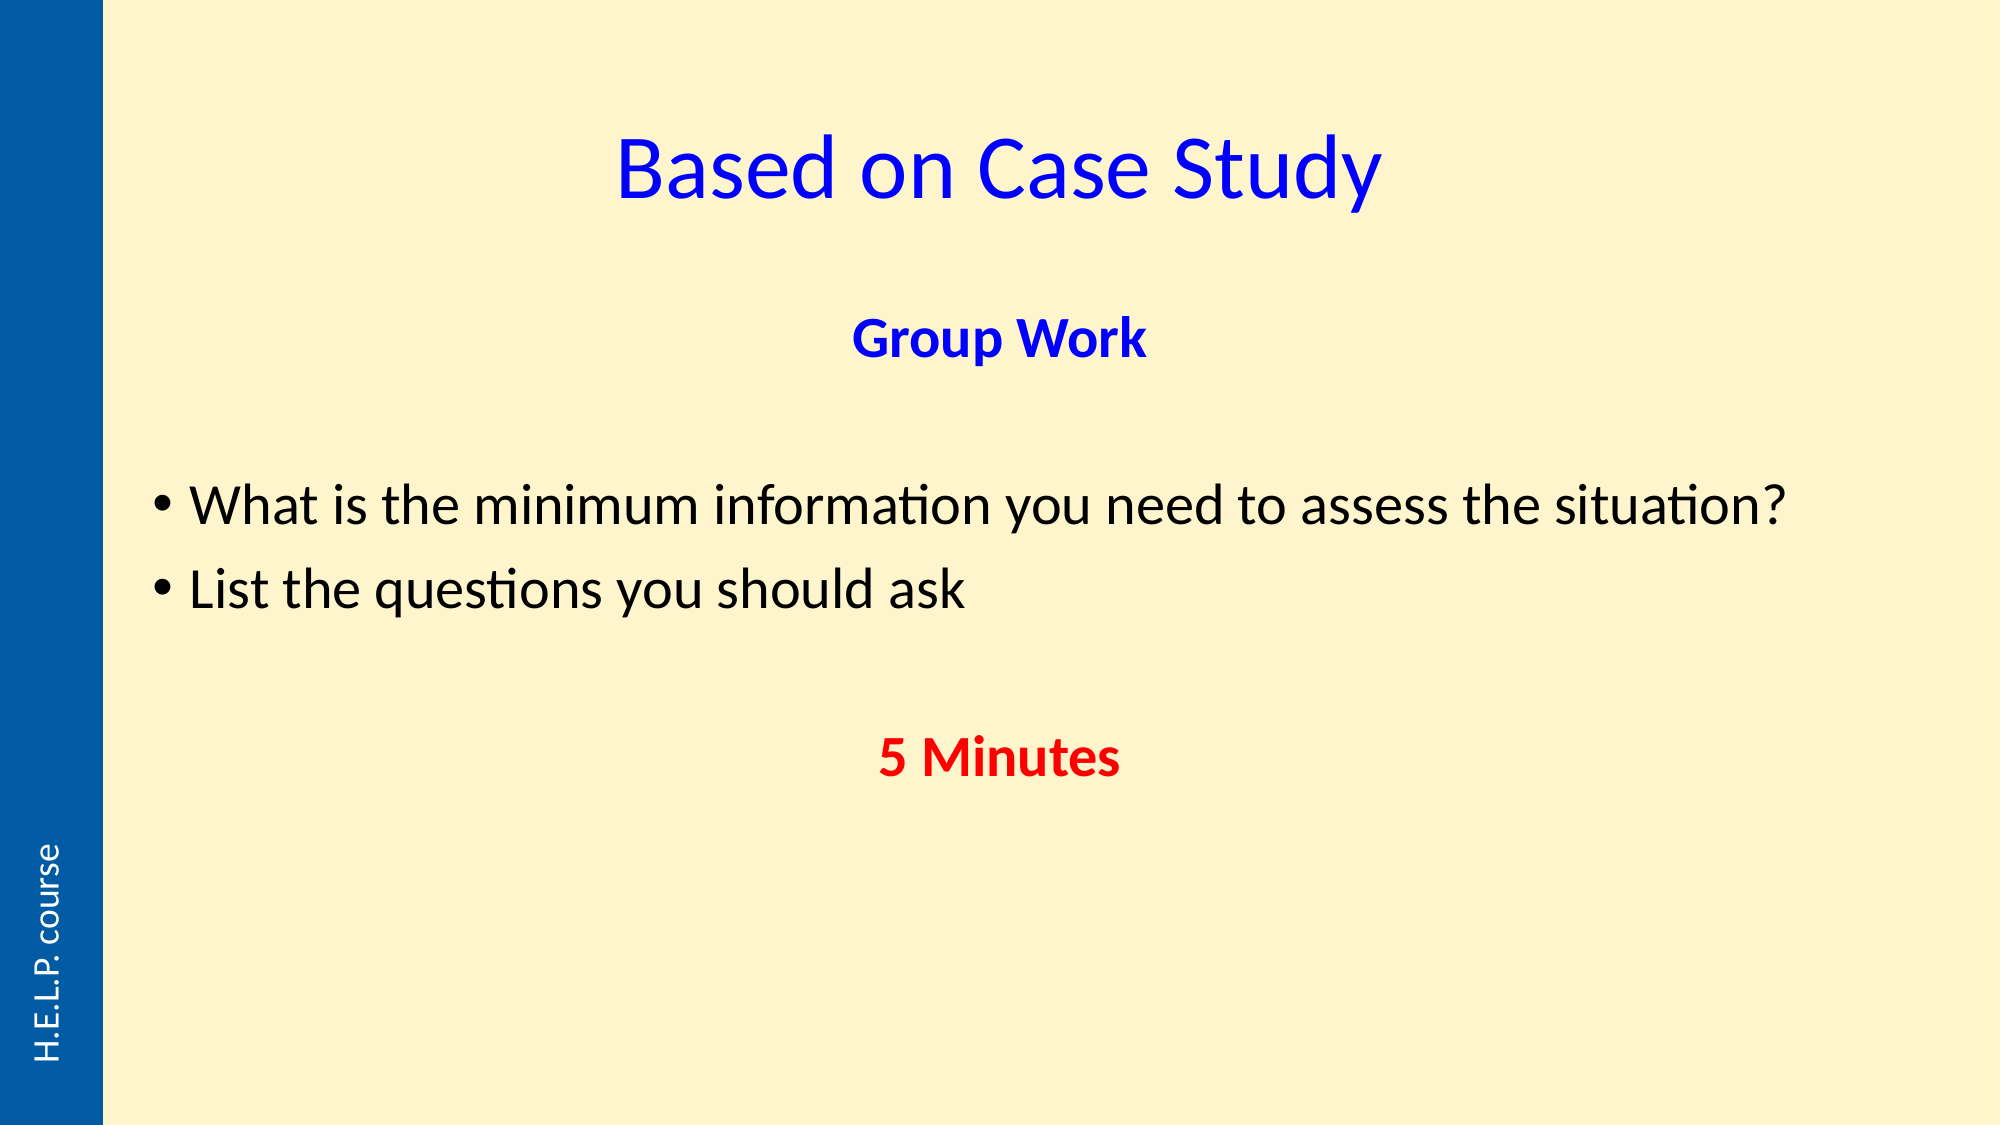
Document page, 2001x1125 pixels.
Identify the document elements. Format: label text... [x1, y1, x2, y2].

list Group Work What is the minimum information you need to assess the situation? List the questions you should ask 5 Minutes [137, 299, 1863, 1014]
title Based on Case Study [137, 59, 1863, 278]
